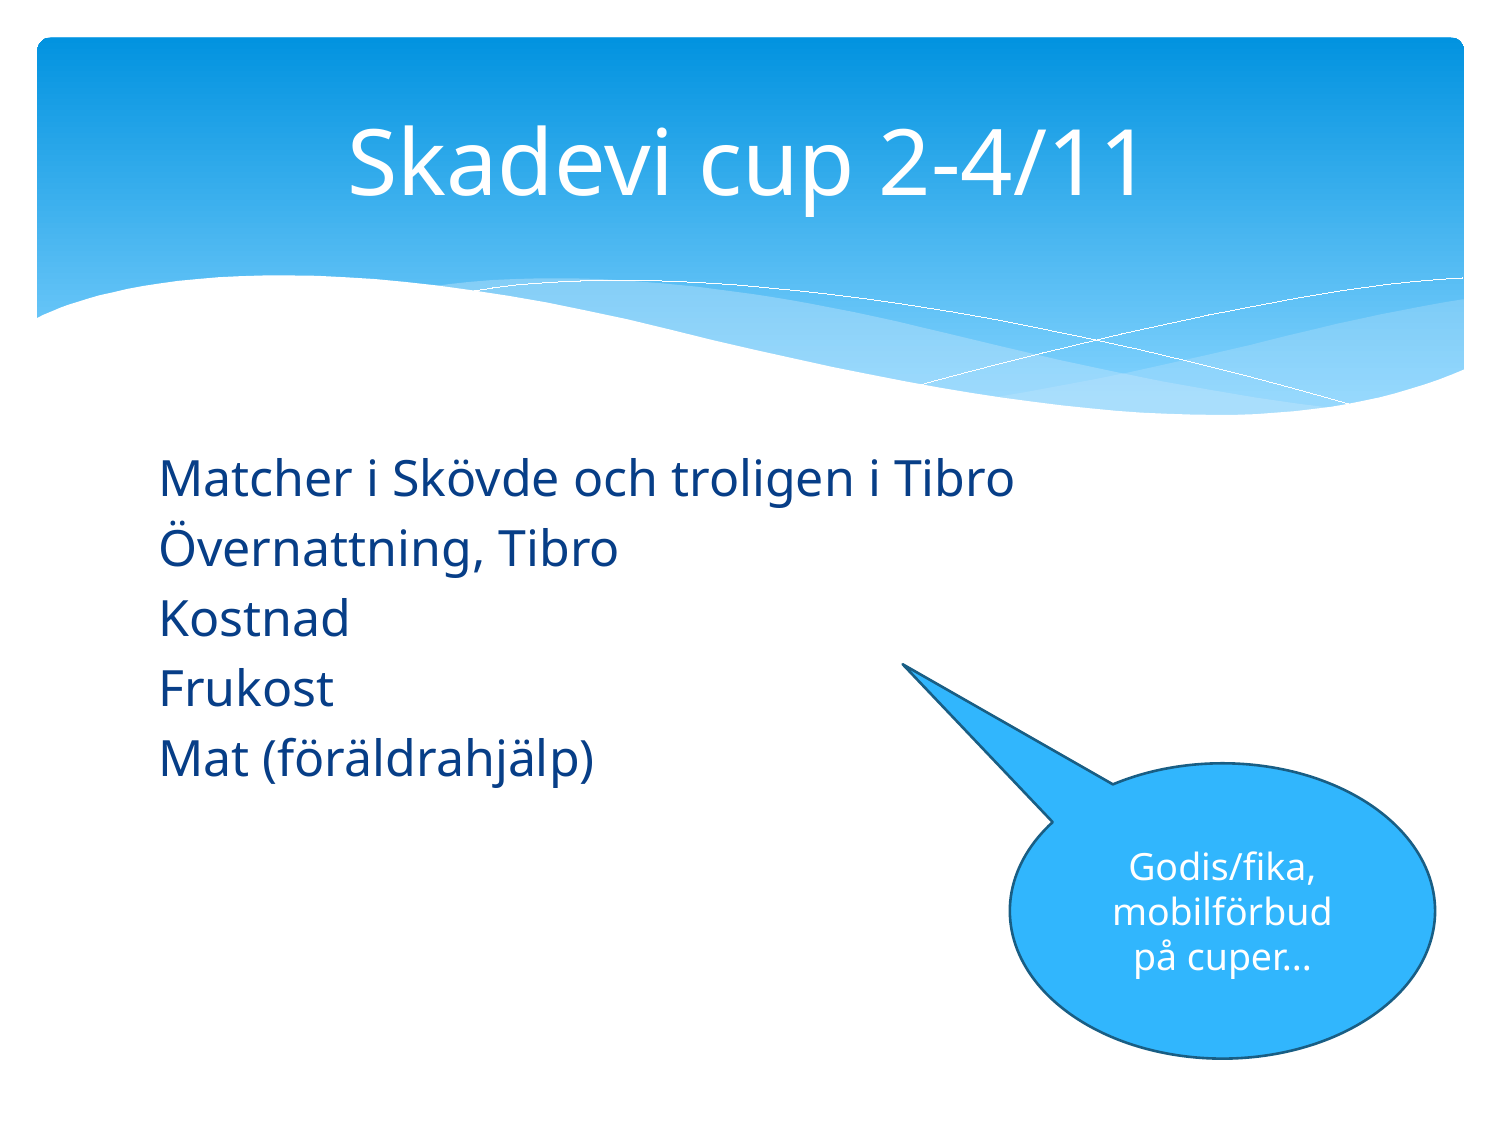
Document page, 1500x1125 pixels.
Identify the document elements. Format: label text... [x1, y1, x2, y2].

list Matcher i Skövde och troligen i Tibro Övernattning, Tibro Kostnad Frukost Mat (föräldrahjälp) [143, 438, 1359, 1005]
text_box Godis/fika, mobilförbud på cuper... [901, 663, 1437, 1060]
title Skadevi cup 2-4/11 [75, 55, 1425, 261]
